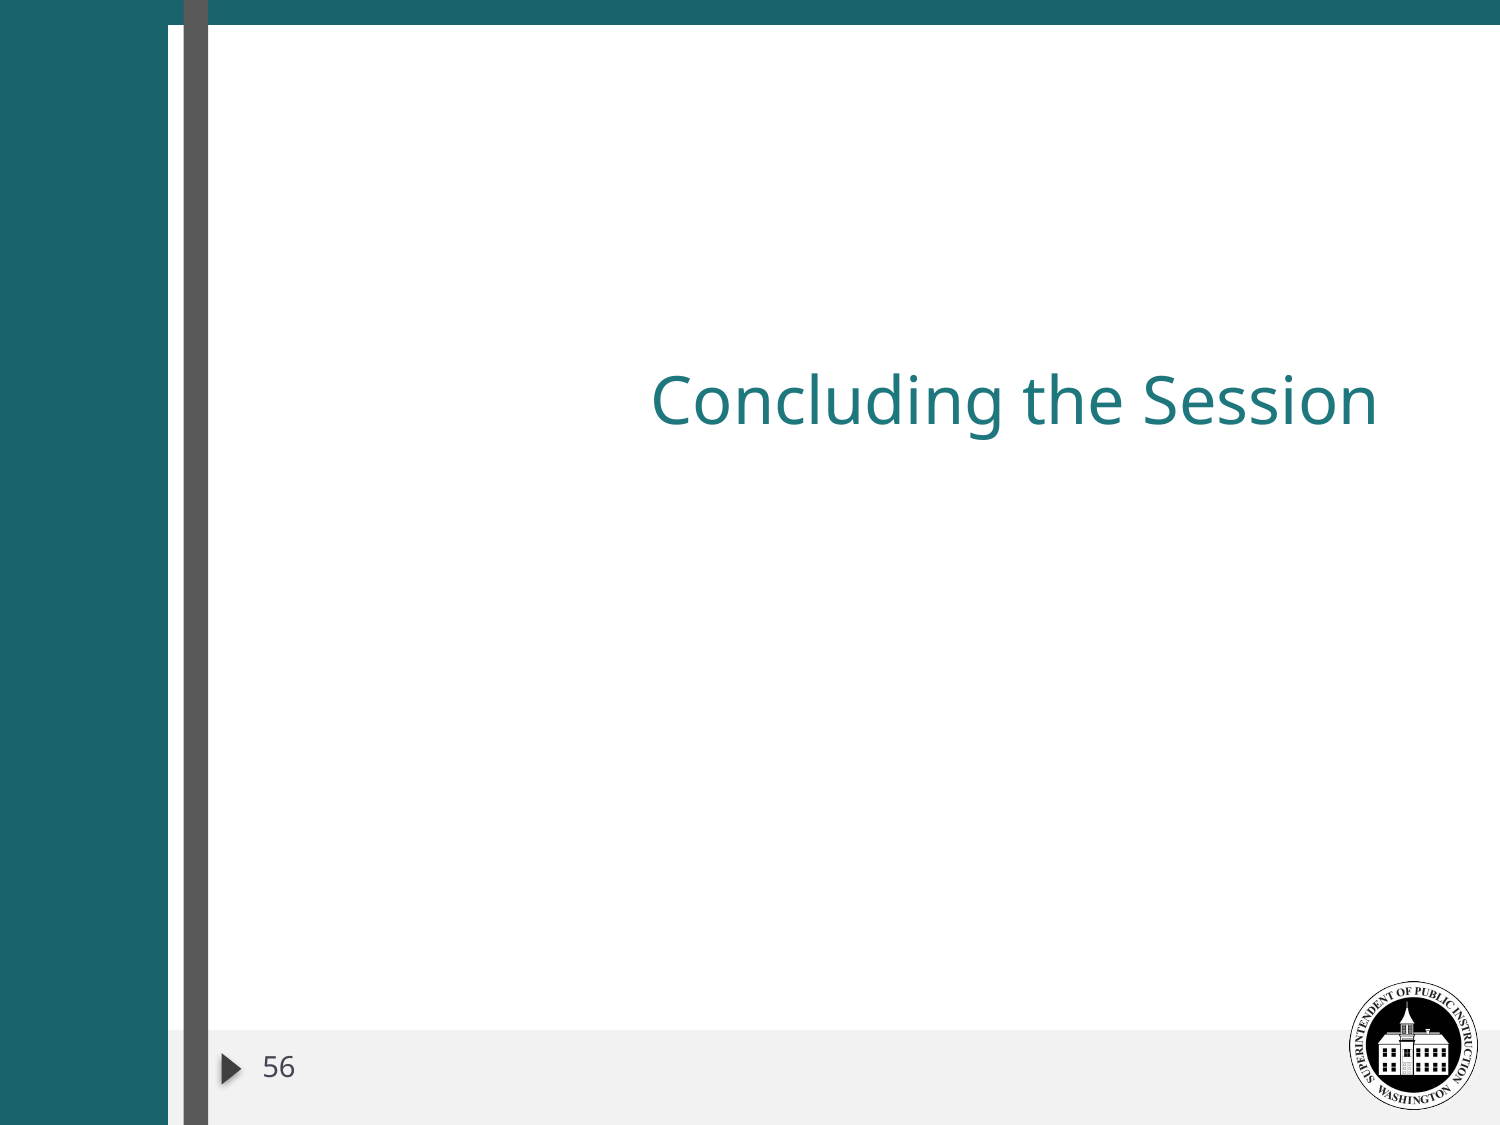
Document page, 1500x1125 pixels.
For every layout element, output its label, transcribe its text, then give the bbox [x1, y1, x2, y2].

title Concluding the Session [305, 350, 1431, 525]
slide_number 56 [247, 1040, 573, 1101]
picture [1349, 981, 1478, 1110]
